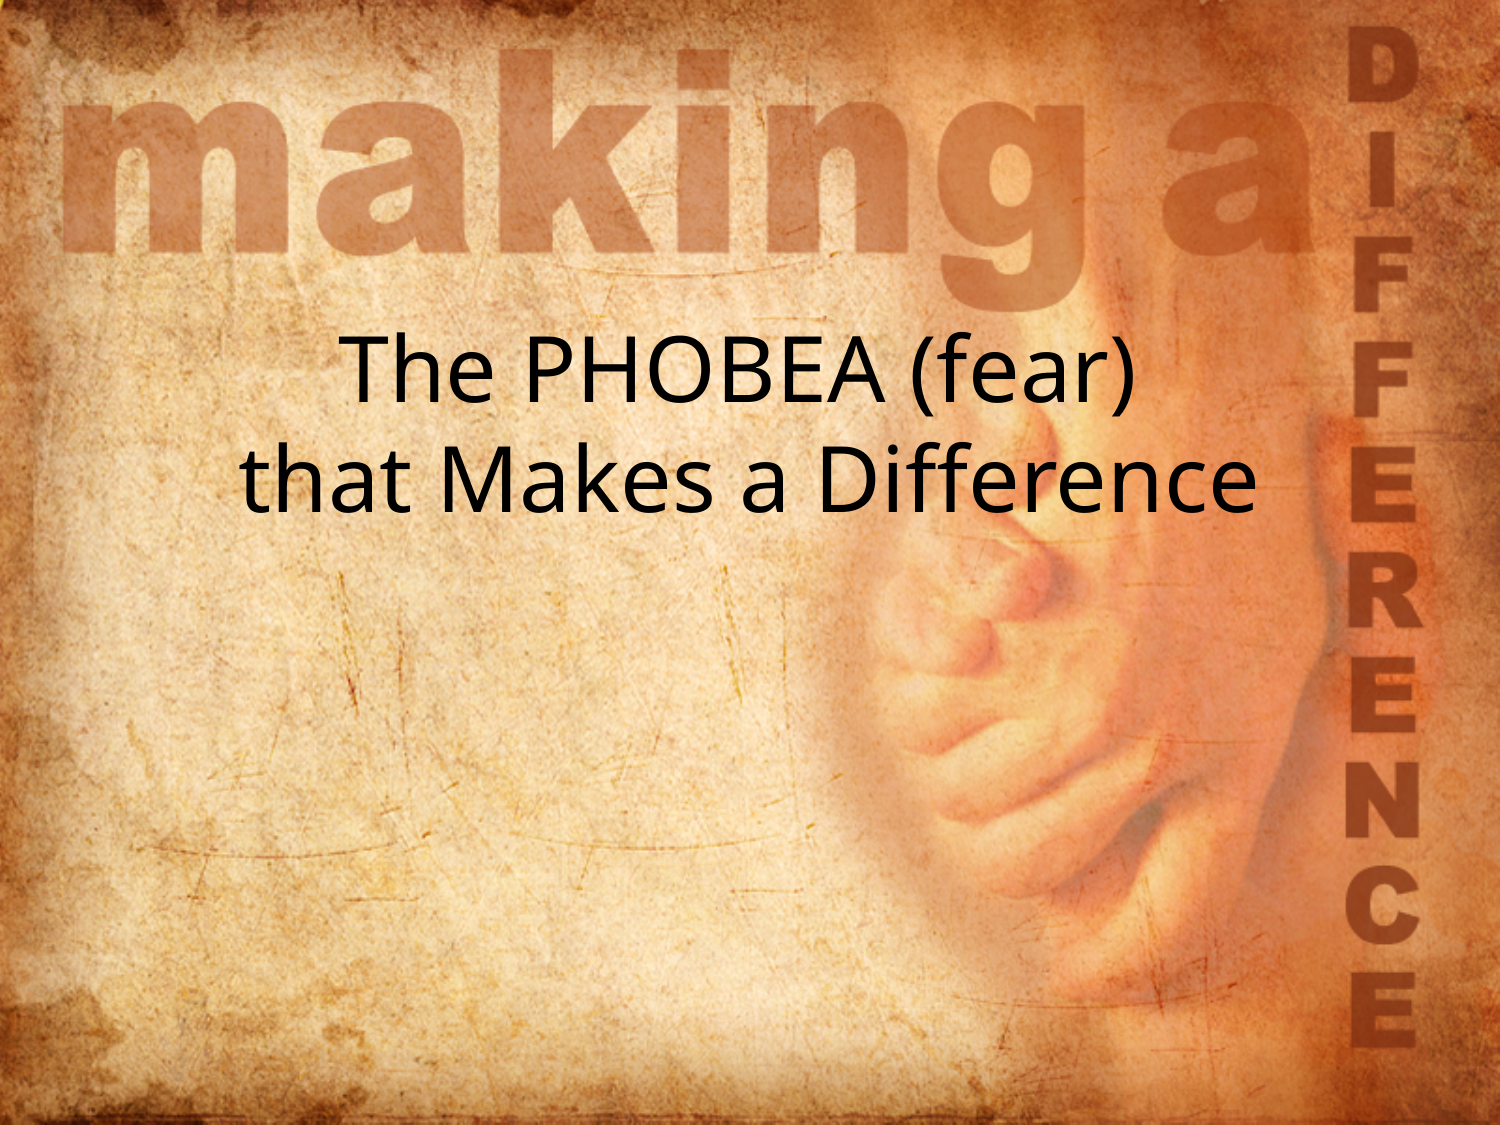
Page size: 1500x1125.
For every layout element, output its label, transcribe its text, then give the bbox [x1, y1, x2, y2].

title The PHOBEA (fear) that Makes a Difference [75, 364, 1425, 588]
picture [0, 0, 1500, 1125]
